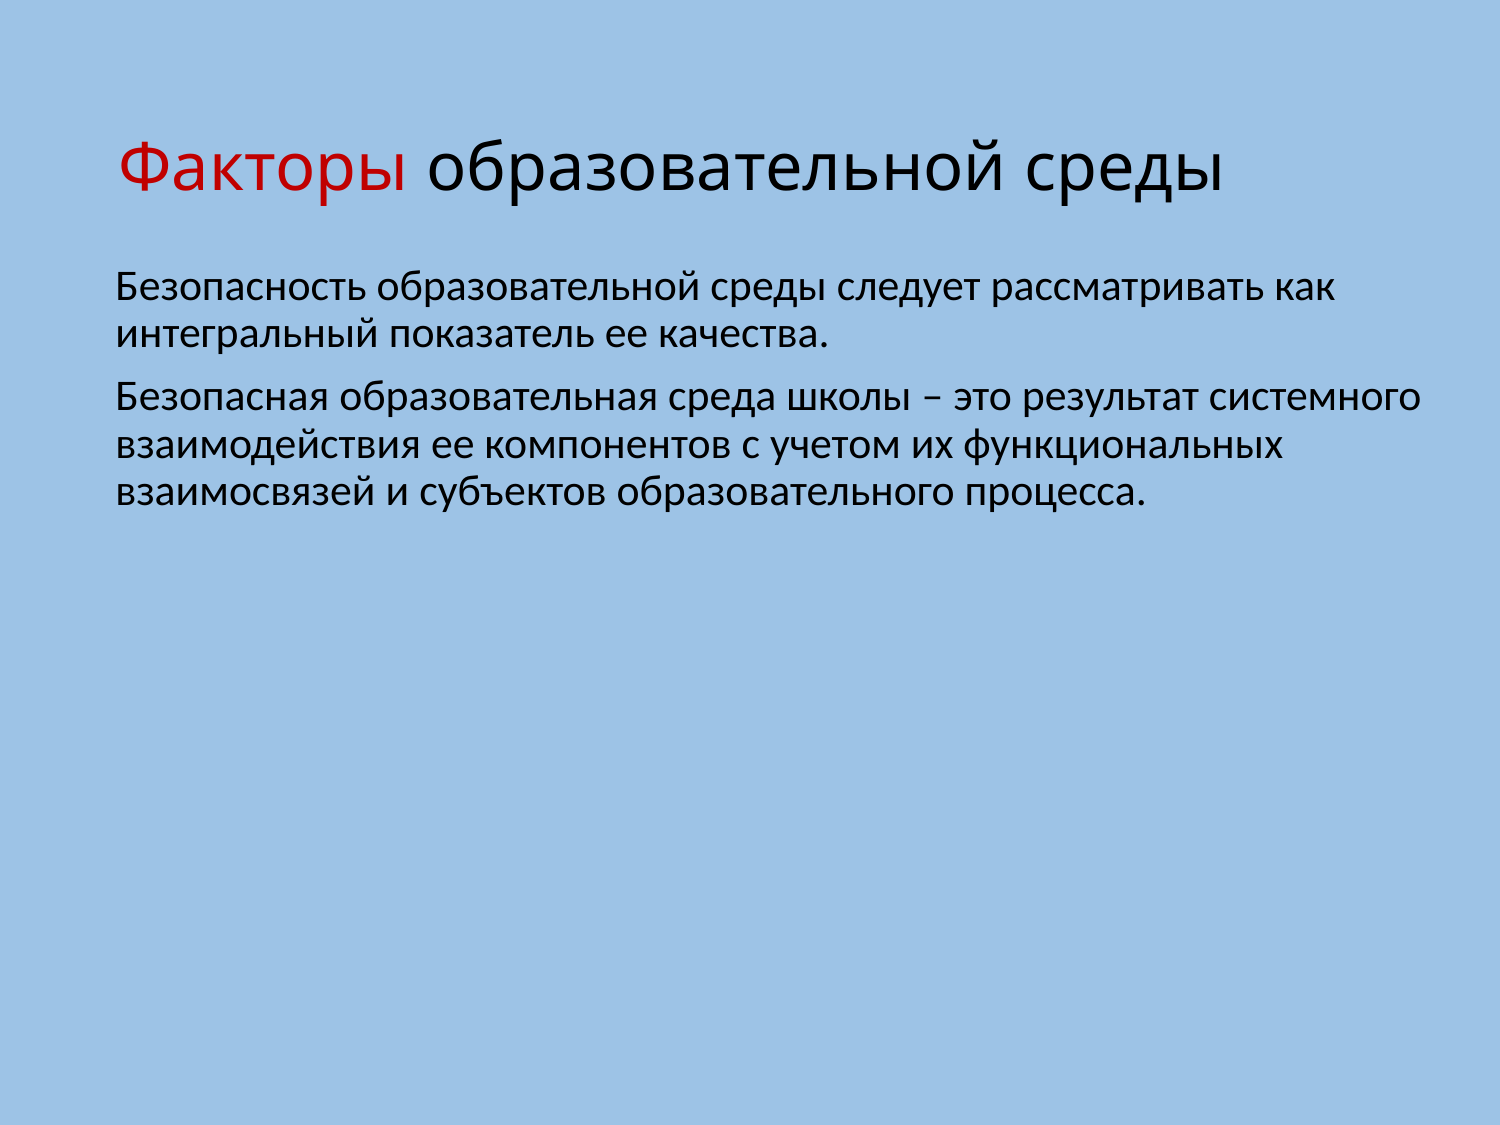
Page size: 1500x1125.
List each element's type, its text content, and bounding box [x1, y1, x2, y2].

list Безопасность образовательной среды следует рассматривать как интегральный показатель ее качества. Безопасная образовательная среда школы – это результат системного взаимодействия ее компонентов с учетом их функциональных взаимосвязей и субъектов образовательного процесса. [100, 255, 1451, 998]
title Факторы образовательной среды [103, 59, 1397, 255]
